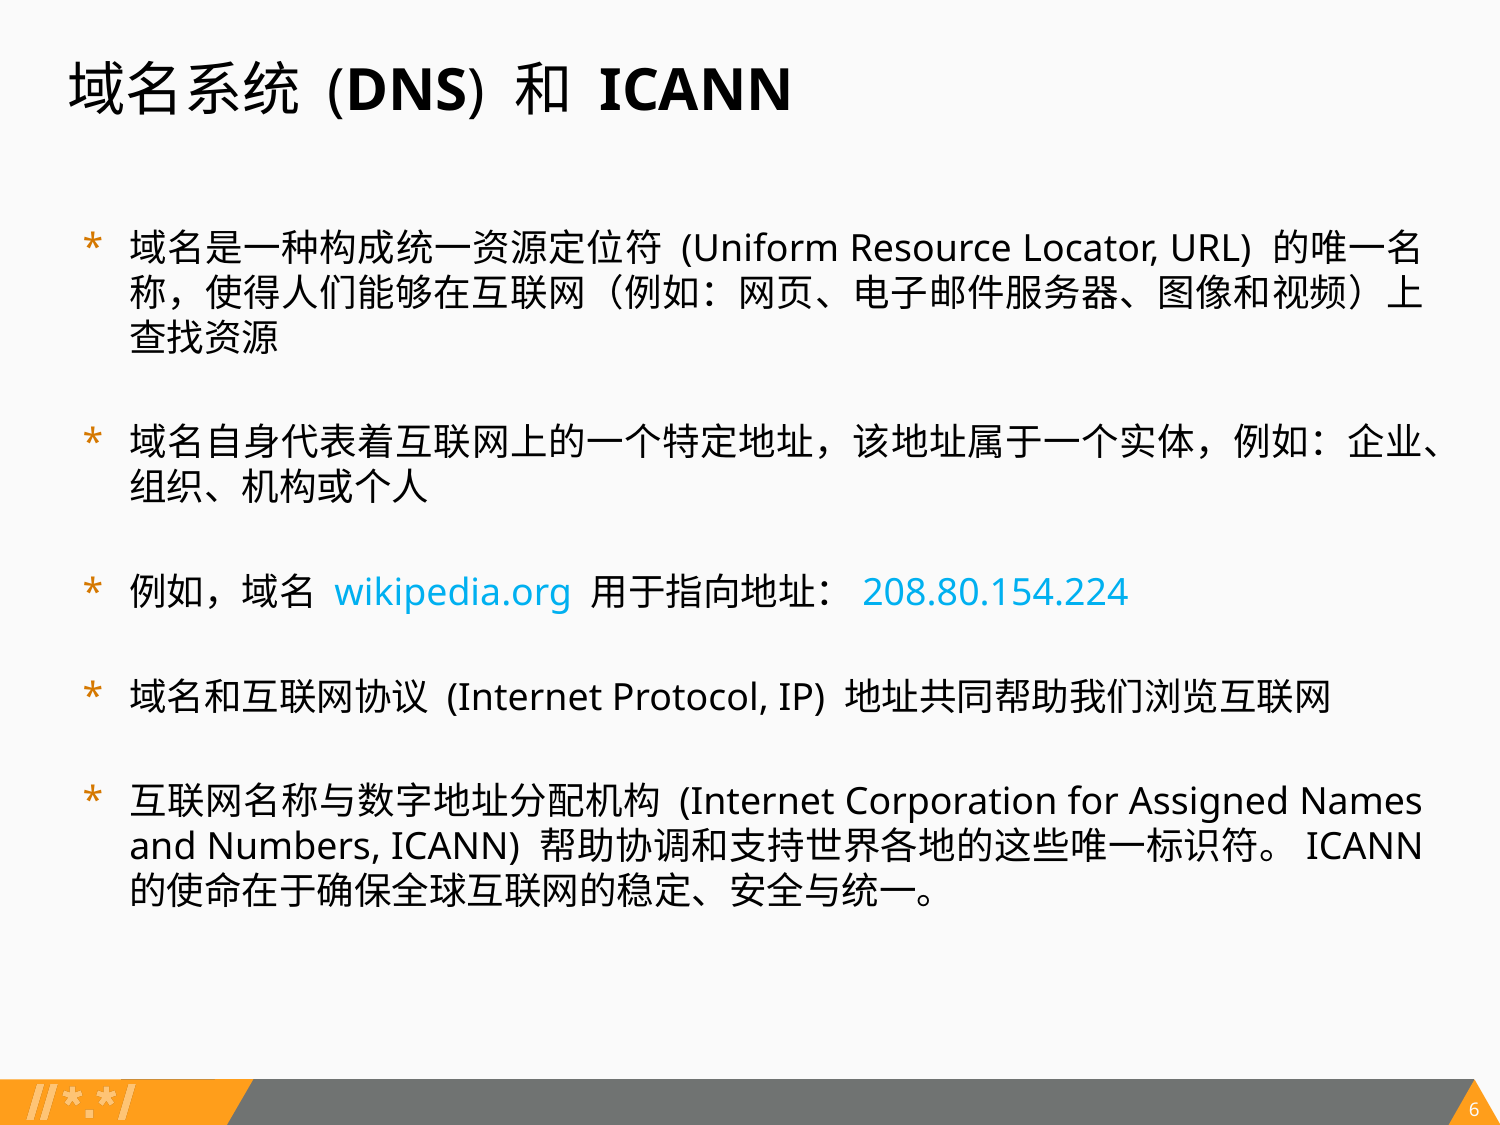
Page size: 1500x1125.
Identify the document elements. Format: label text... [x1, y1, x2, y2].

list 域名是一种构成统一资源定位符 (Uniform Resource Locator, URL) 的唯一名称，使得人们能够在互联网（例如：网页、电子邮件服务器、图像和视频）上查找资源 域名自身代表着互联网上的一个特定地址，该地址属于一个实体，例如：企业、组织、机构或个人 例如，域名 wikipedia.org 用于指向地址：208.80.154.224 域名和互联网协议 (Internet Protocol, IP) 地址共同帮助我们浏览互联网 互联网名称与数字地址分配机构 (Internet Corporation for Assigned Names and Numbers, ICANN) 帮助协调和支持世界各地的这些唯一标识符。ICANN 的使命在于确保全球互联网的稳定、安全与统一。 [52, 216, 1439, 1048]
title 域名系统 (DNS) 和 ICANN [52, 45, 1448, 233]
